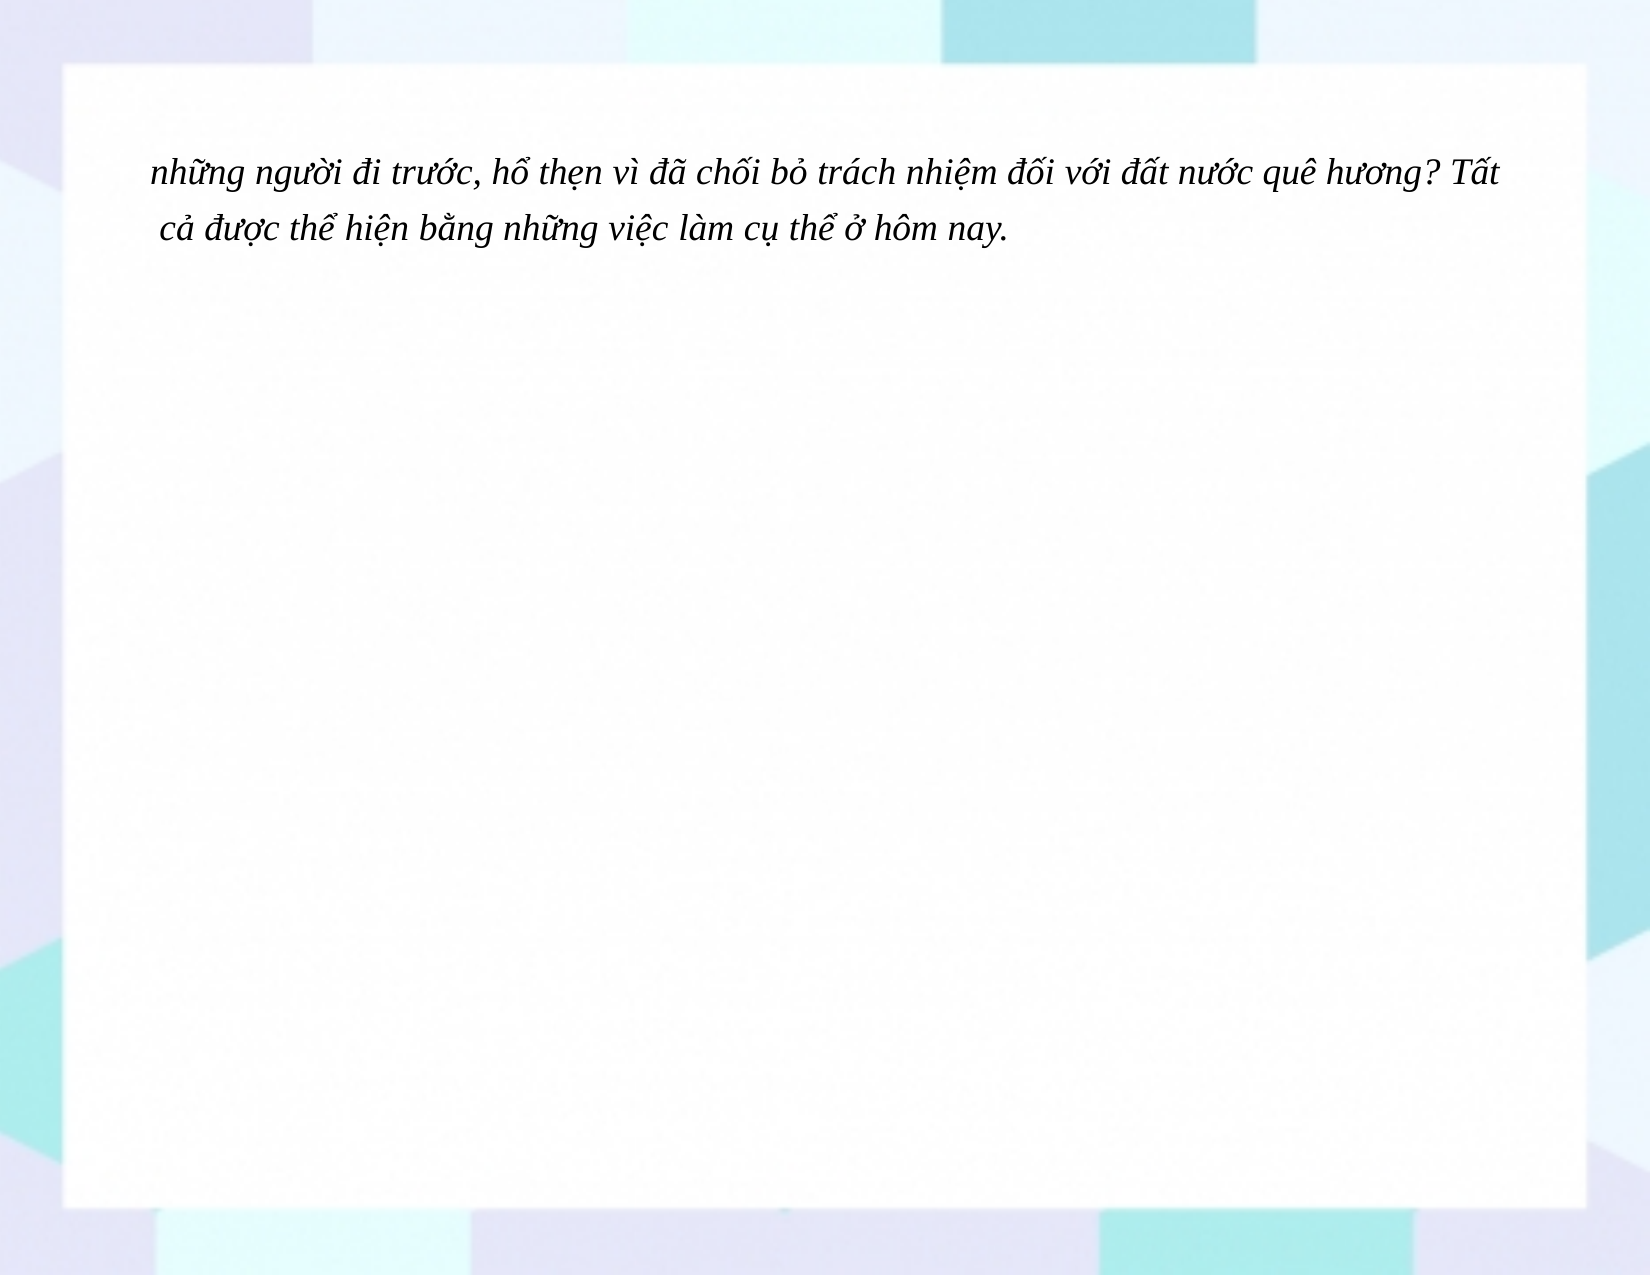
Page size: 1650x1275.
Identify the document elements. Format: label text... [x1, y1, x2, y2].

picture [0, 0, 1650, 1275]
text_box những người đi trước, hổ thẹn vì đã chối bỏ trách nhiệm đối với đất nước quê hương? Tất cả được thể hiện bằng những việc làm cụ thể ở hôm nay. [147, 134, 1503, 248]
